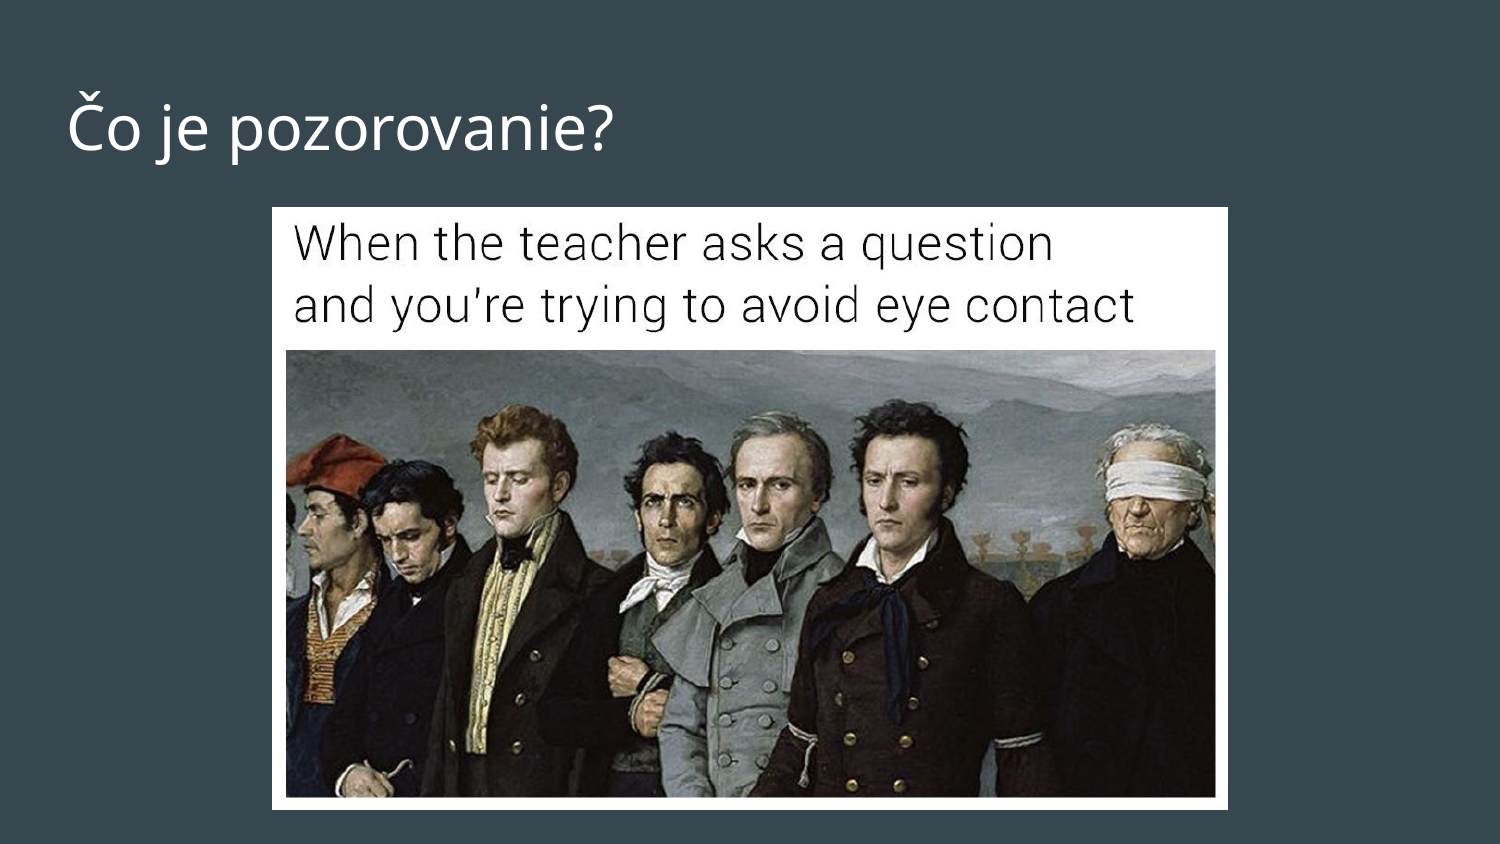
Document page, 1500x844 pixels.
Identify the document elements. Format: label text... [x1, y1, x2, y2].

picture [272, 206, 1228, 810]
title Čo je pozorovanie? [51, 72, 1449, 167]
